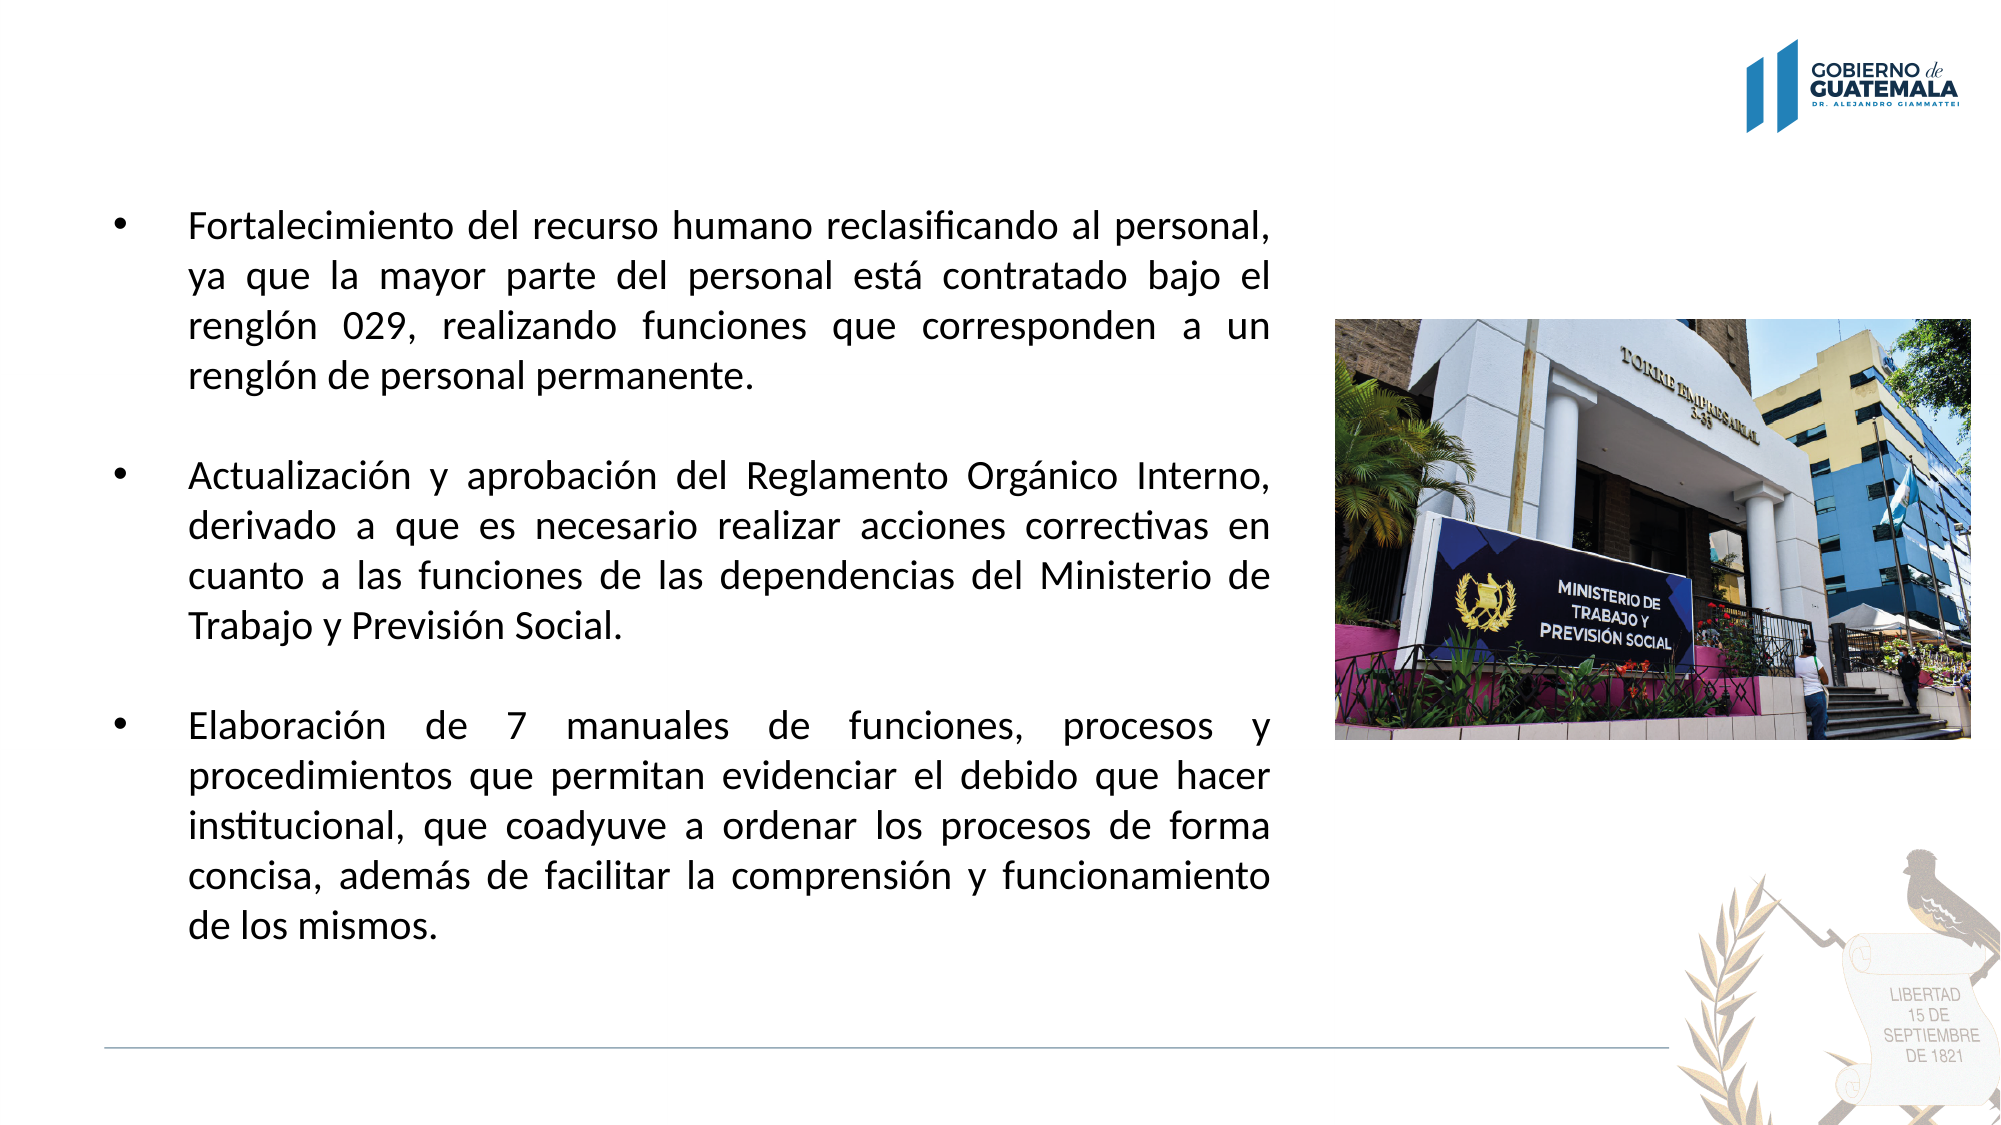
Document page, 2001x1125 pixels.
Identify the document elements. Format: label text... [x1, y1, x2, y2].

text_box Fortalecimiento del recurso humano reclasificando al personal, ya que la mayor parte del personal está contratado bajo el renglón 029, realizando funciones que corresponden a un renglón de personal permanente. Actualización y aprobación del Reglamento Orgánico Interno, derivado a que es necesario realizar acciones correctivas en cuanto a las funciones de las dependencias del Ministerio de Trabajo y Previsión Social. Elaboración de 7 manuales de funciones, procesos y procedimientos que permitan evidenciar el debido que hacer institucional, que coadyuve a ordenar los procesos de forma concisa, además de facilitar la comprensión y funcionamiento de los mismos. [98, 190, 1287, 956]
picture [0, 0, 2001, 1125]
